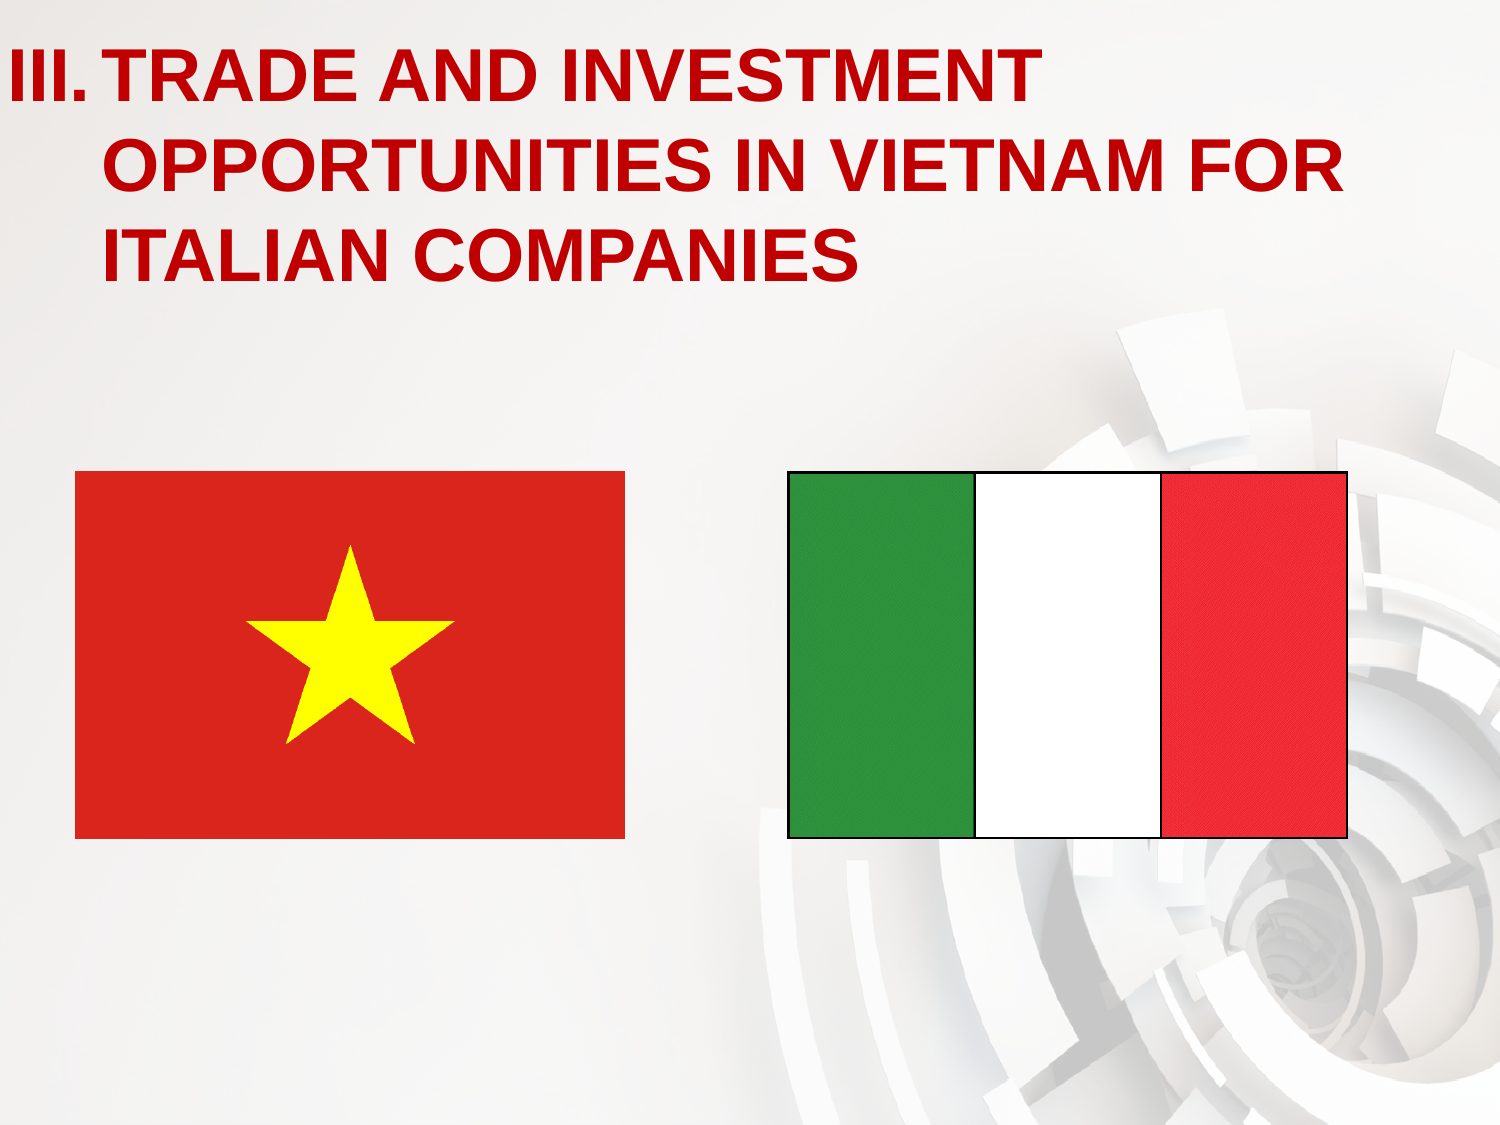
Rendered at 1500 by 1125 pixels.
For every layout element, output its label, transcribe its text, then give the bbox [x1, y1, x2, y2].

picture [74, 471, 626, 839]
picture [787, 471, 1348, 839]
title TRADE AND Investment opportunities in Vietnam for Italian companies [0, 12, 1500, 401]
